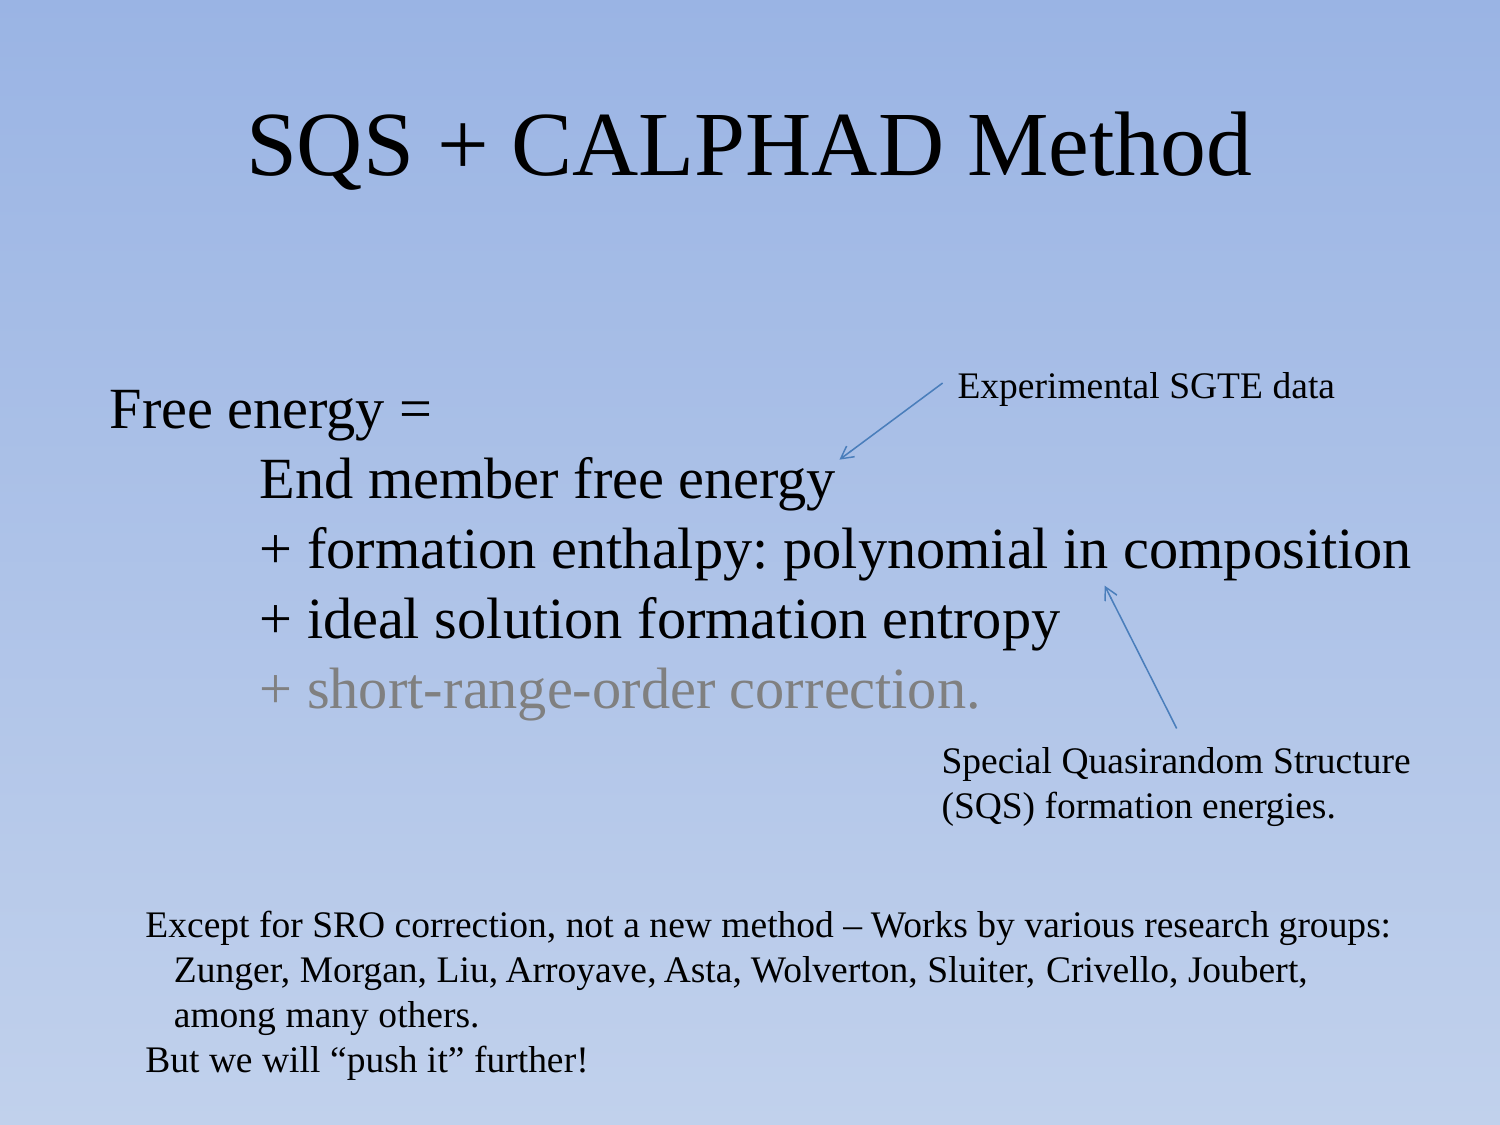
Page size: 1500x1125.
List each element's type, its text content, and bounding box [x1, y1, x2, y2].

title SQS + CALPHAD Method [75, 45, 1425, 233]
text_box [1104, 585, 1177, 729]
text_box Except for SRO correction, not a new method – Works by various research groups: Zunger, Morgan, Liu, Arroyave, Asta, Wolverton, Sluiter, Crivello, Joubert, among many others. But we will “push it” further! [130, 892, 1408, 1088]
text_box Special Quasirandom Structure (SQS) formation energies. [926, 728, 1427, 834]
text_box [839, 383, 942, 460]
text_box Experimental SGTE data [942, 353, 1351, 413]
text_box Free energy = End member free energy + formation enthalpy: polynomial in composition + ideal solution formation entropy + short-range-order correction. [95, 362, 1428, 728]
